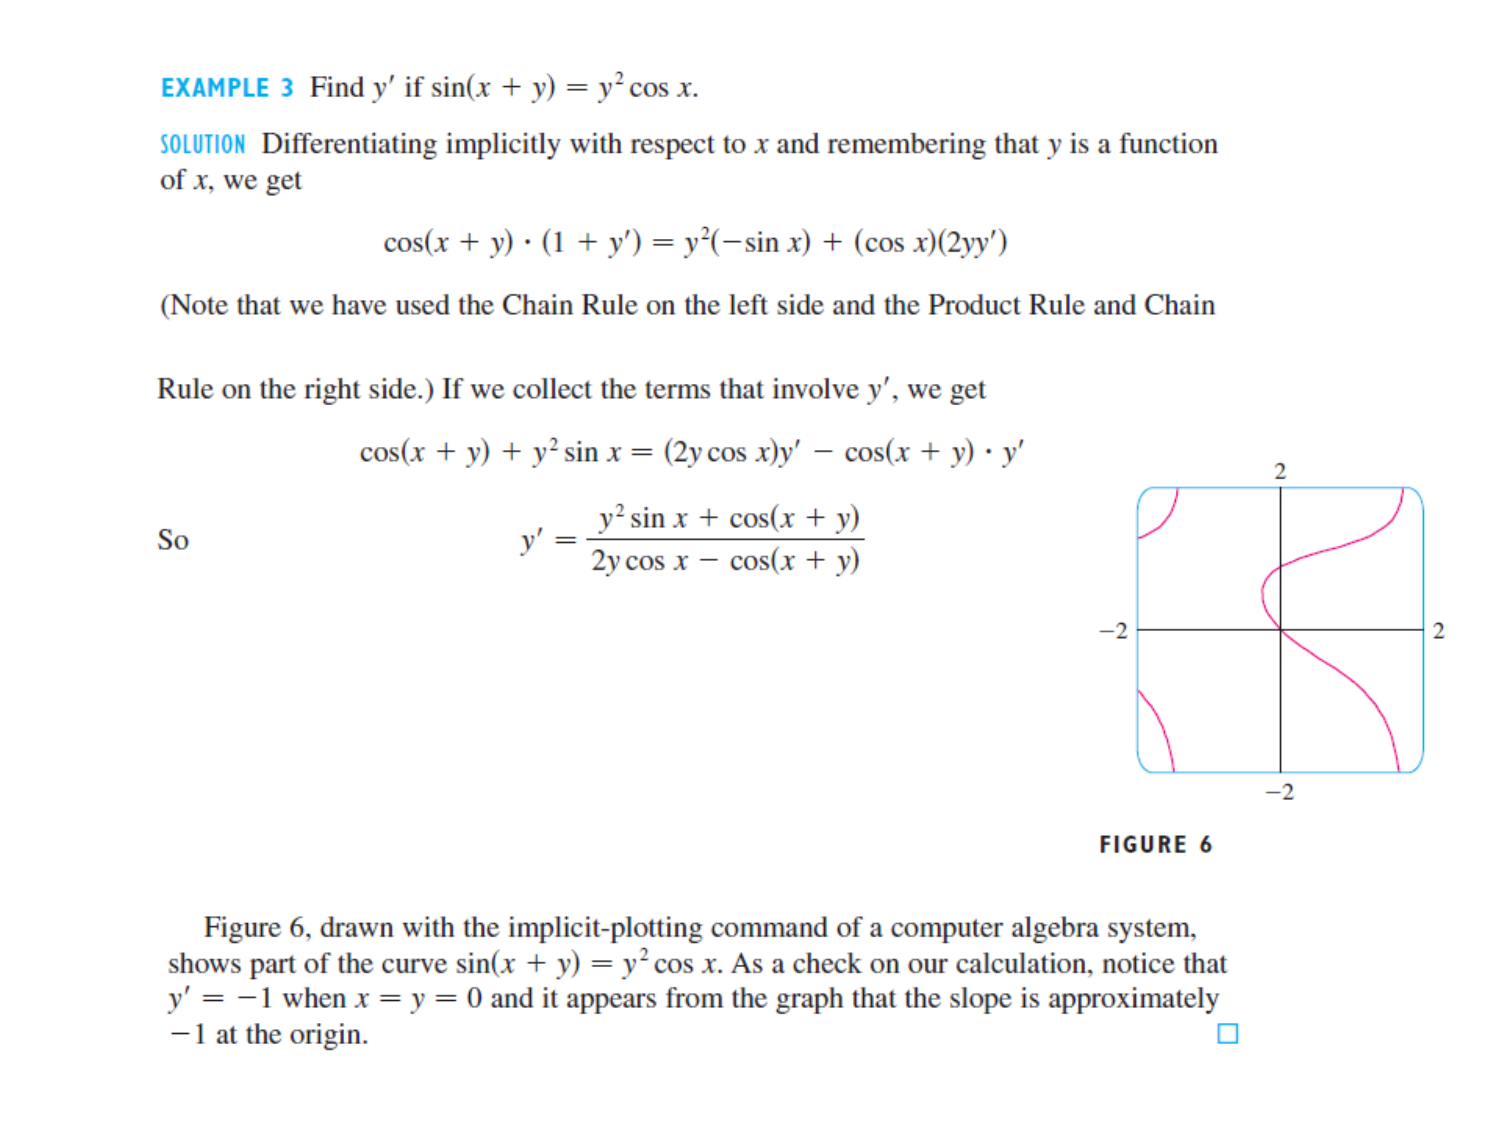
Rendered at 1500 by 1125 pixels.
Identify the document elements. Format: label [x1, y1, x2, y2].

picture [144, 61, 1273, 332]
picture [144, 361, 1459, 864]
picture [161, 900, 1257, 1066]
